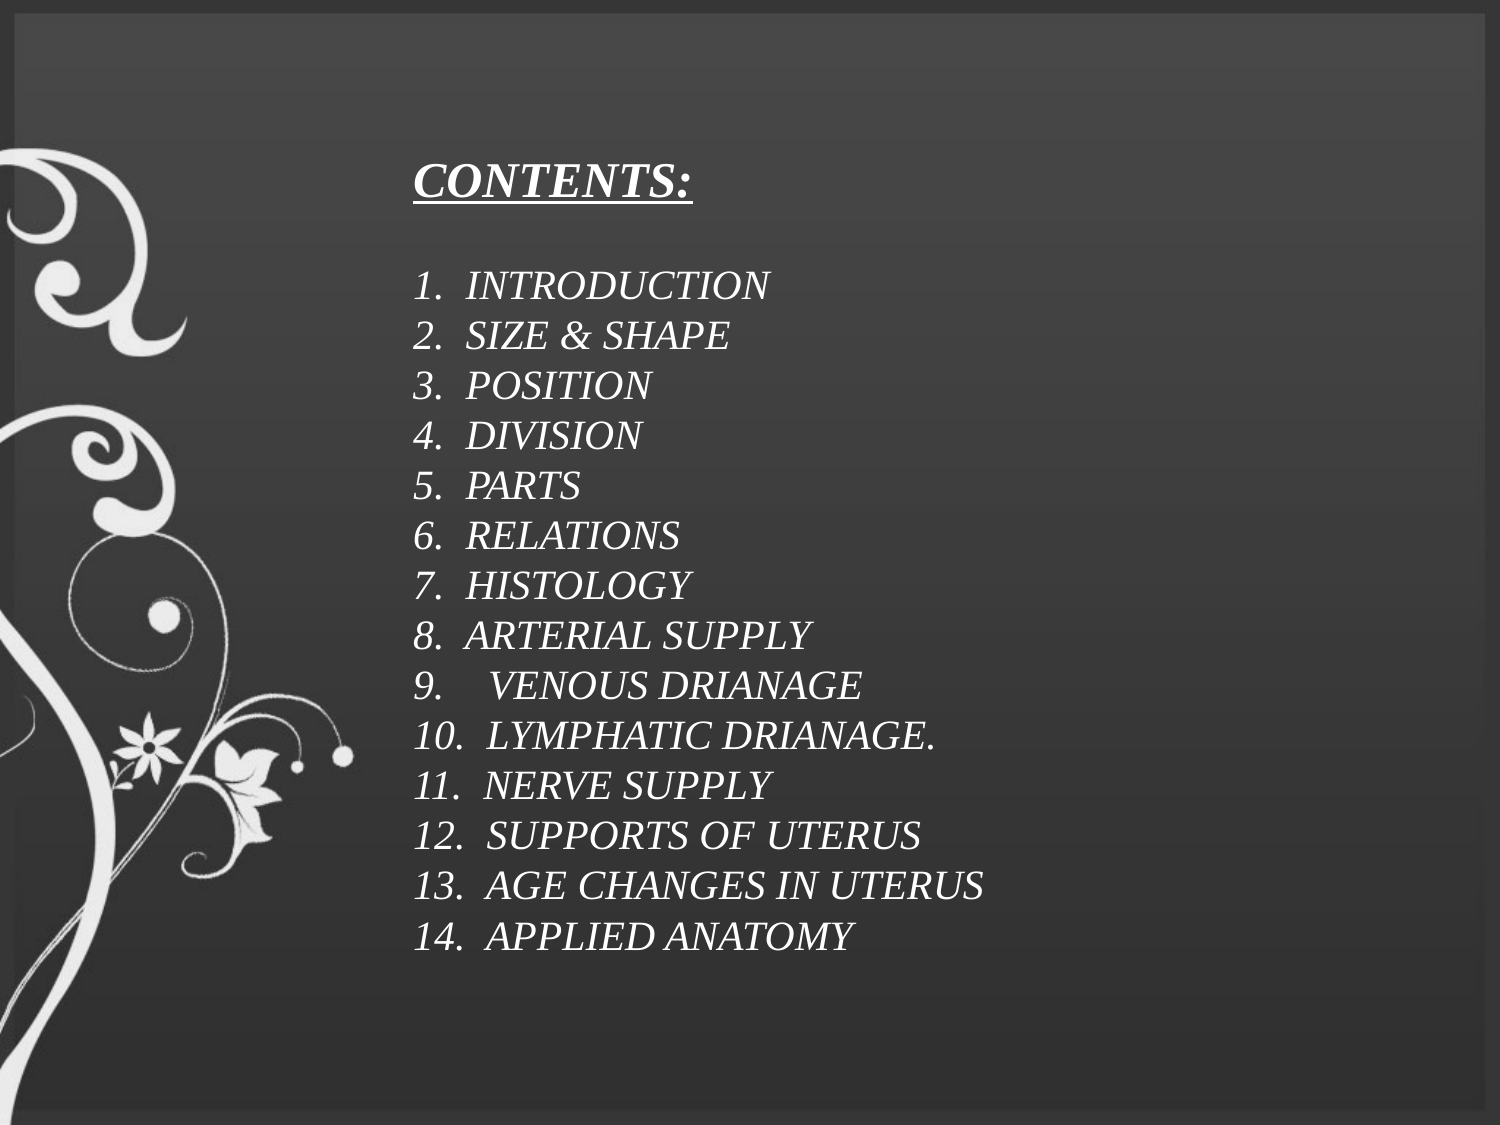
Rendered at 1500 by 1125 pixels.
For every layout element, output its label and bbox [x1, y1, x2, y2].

list [0, 0, 1500, 1125]
